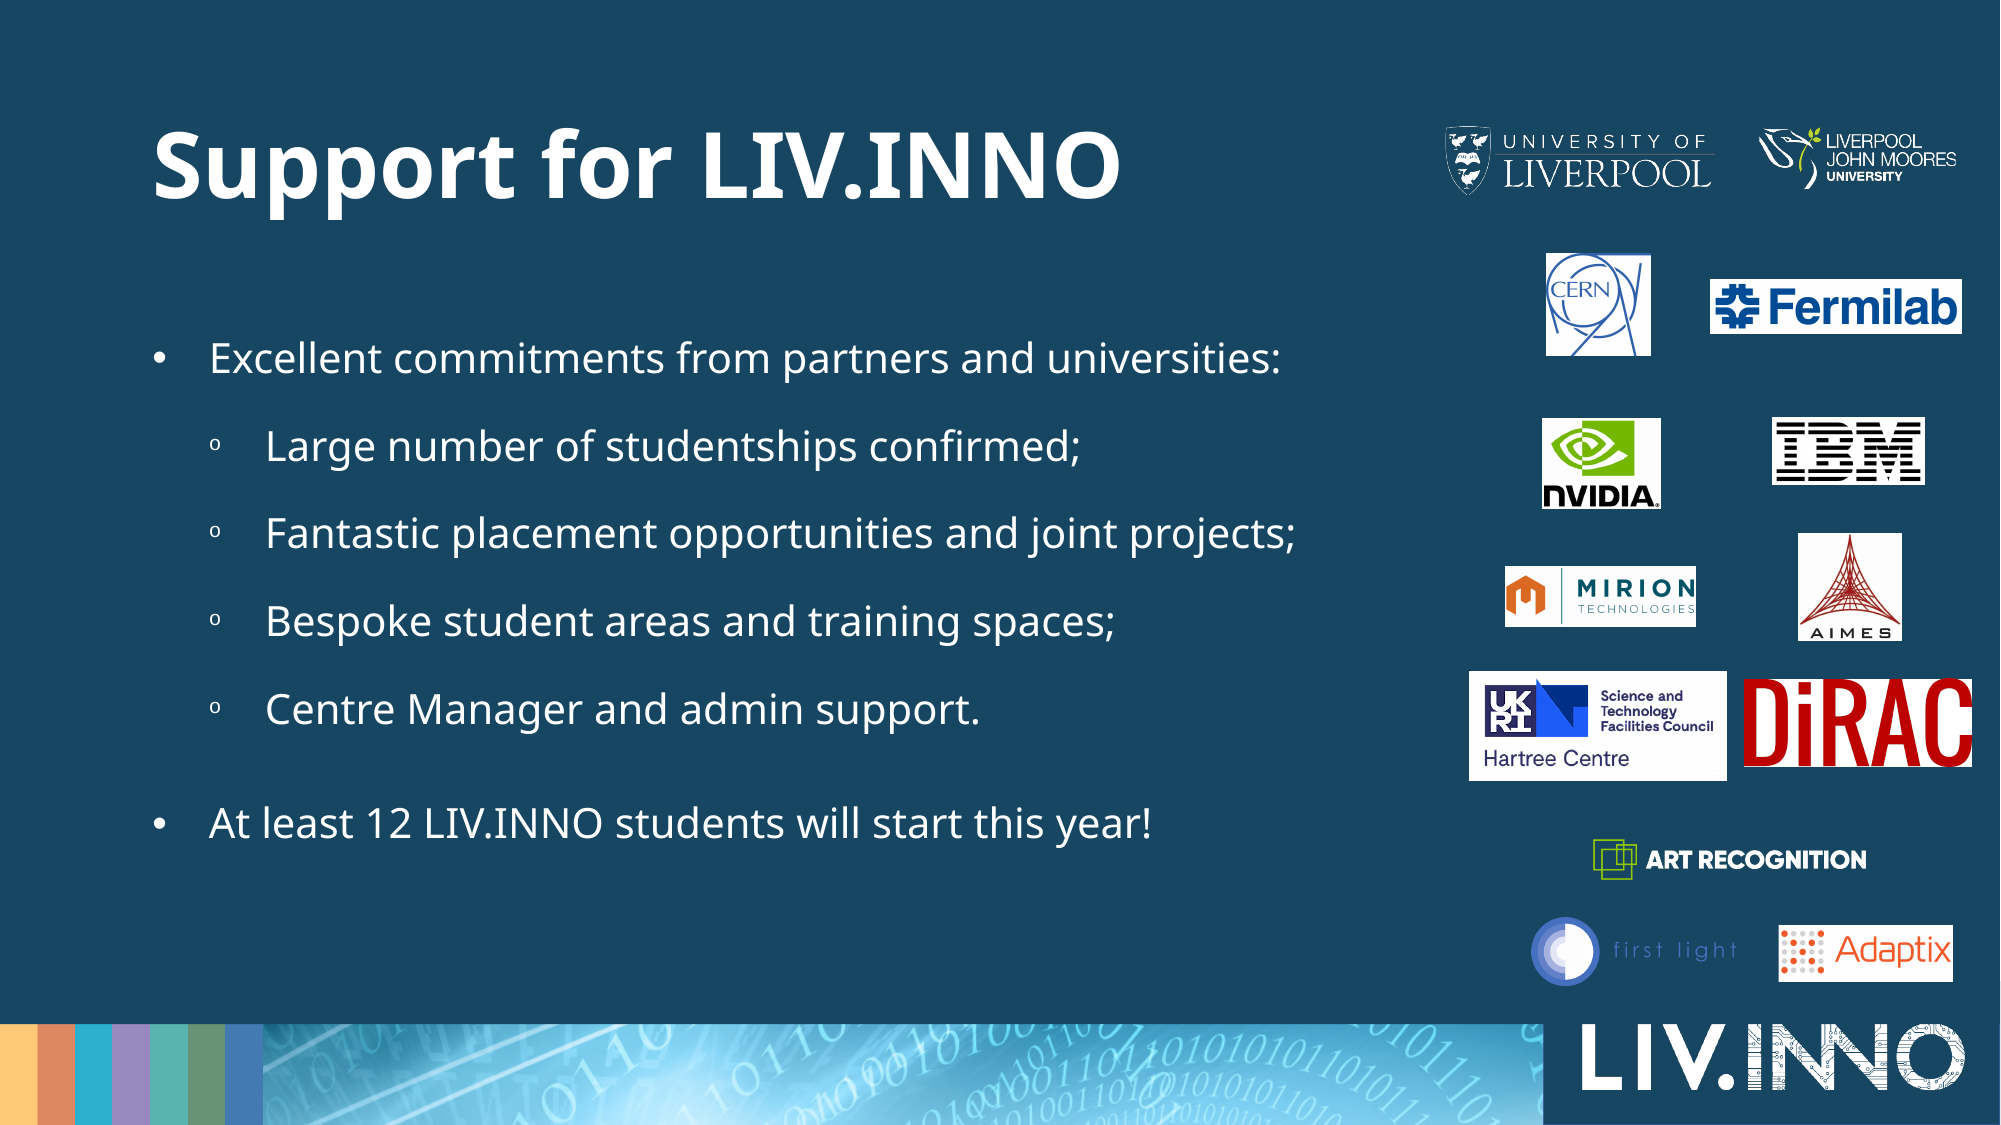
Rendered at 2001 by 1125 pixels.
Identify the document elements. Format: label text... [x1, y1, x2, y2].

list Excellent commitments from partners and universities: Large number of studentships confirmed; Fantastic placement opportunities and joint projects; Bespoke student areas and training spaces; Centre Manager and admin support. At least 12 LIV.INNO students will start this year! [137, 299, 1863, 961]
picture [1772, 417, 1925, 485]
picture [1797, 533, 1902, 641]
picture [1743, 678, 1972, 767]
picture [1505, 566, 1696, 627]
picture [1592, 839, 1866, 881]
picture [1759, 127, 1956, 189]
picture [1542, 418, 1661, 509]
picture [1546, 253, 1651, 356]
picture [1445, 126, 1715, 195]
picture [1469, 670, 1728, 782]
picture [1710, 279, 1962, 334]
title Support for LIV.INNO [137, 59, 1863, 278]
picture [1778, 925, 1953, 982]
picture [263, 1025, 1544, 1125]
picture [1531, 917, 1736, 986]
